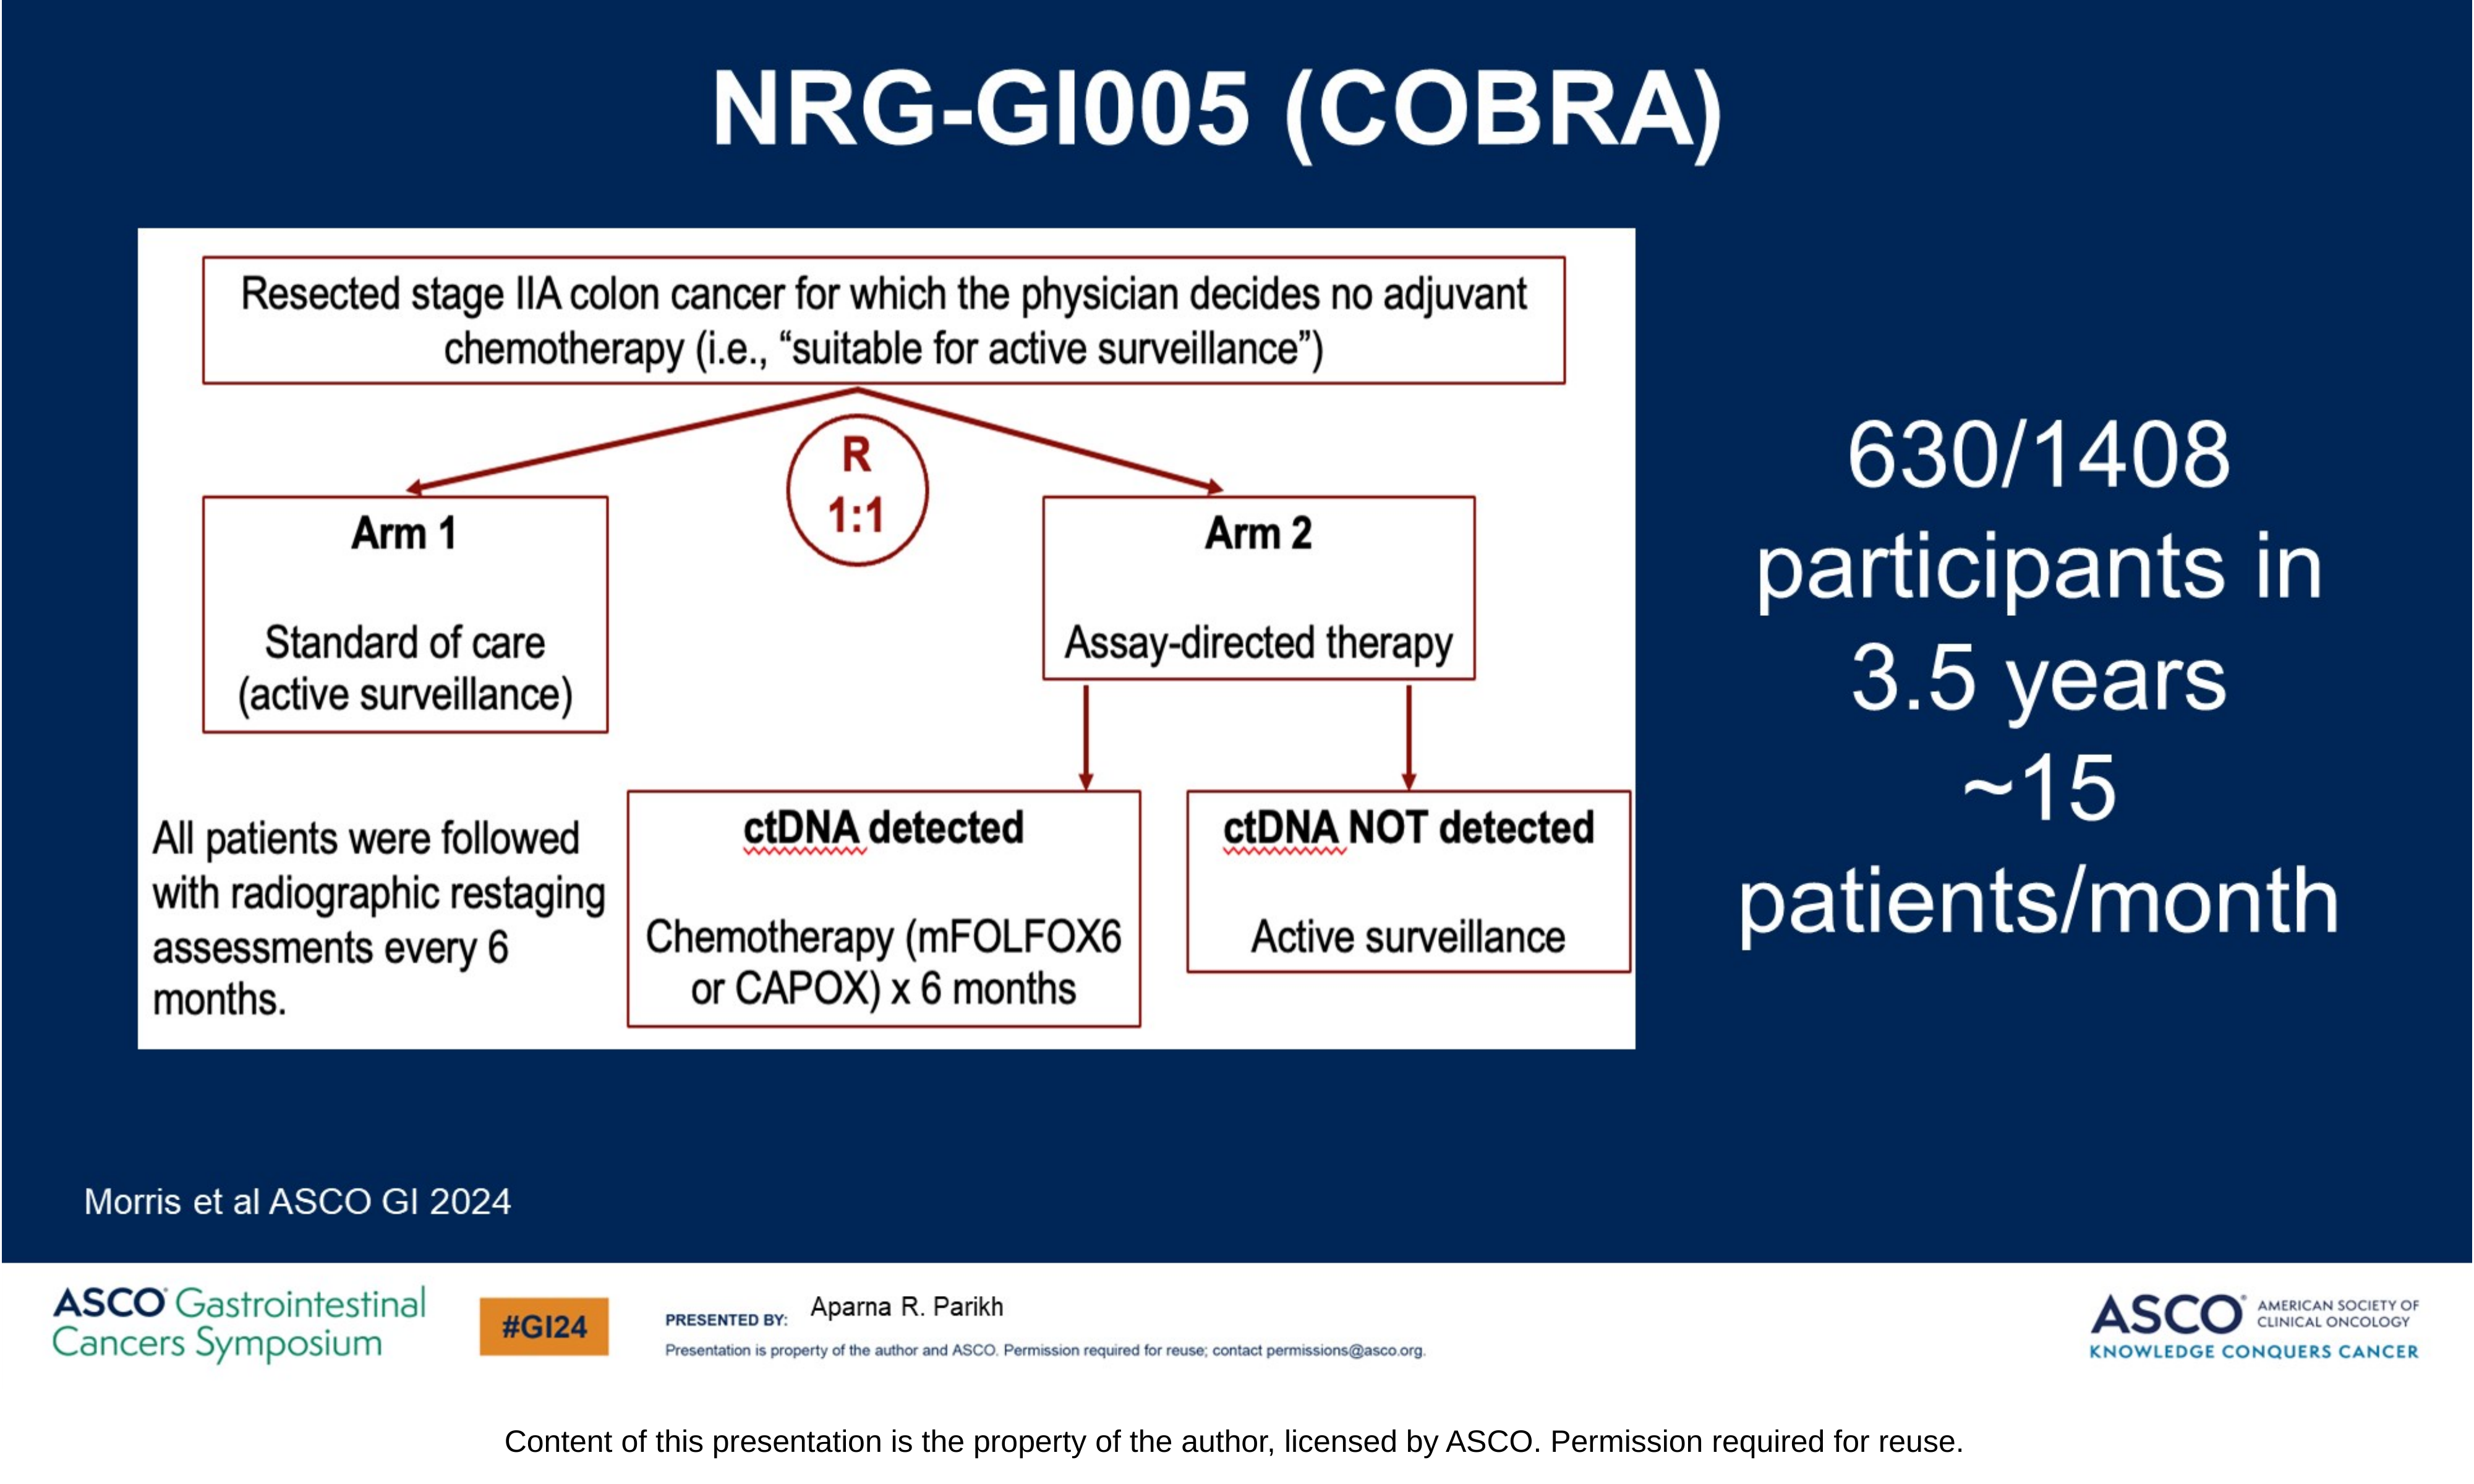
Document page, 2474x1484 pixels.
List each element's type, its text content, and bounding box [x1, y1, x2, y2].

picture [2, 0, 2472, 1389]
text_box Content of this presentation is the property of the author, licensed by ASCO. Permission required for reuse. [0, 1399, 2474, 1477]
